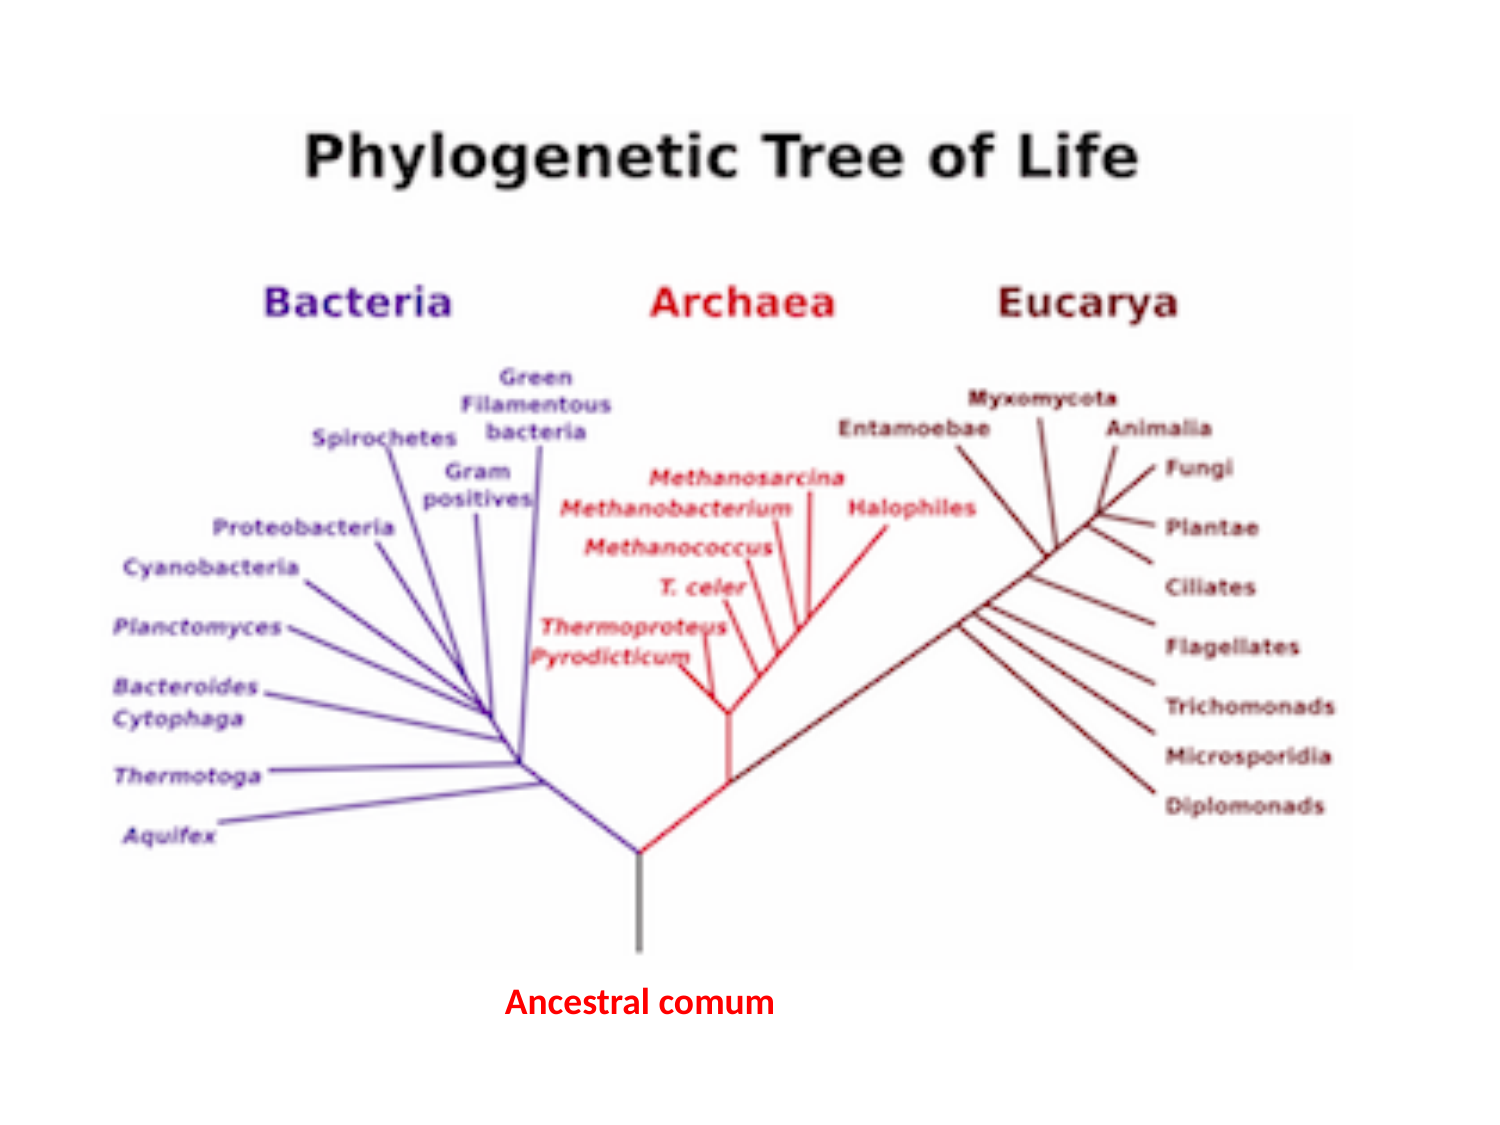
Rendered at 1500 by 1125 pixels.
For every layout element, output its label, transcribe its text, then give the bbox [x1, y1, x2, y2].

picture [100, 114, 1353, 970]
text_box Ancestral comum [490, 970, 845, 1030]
